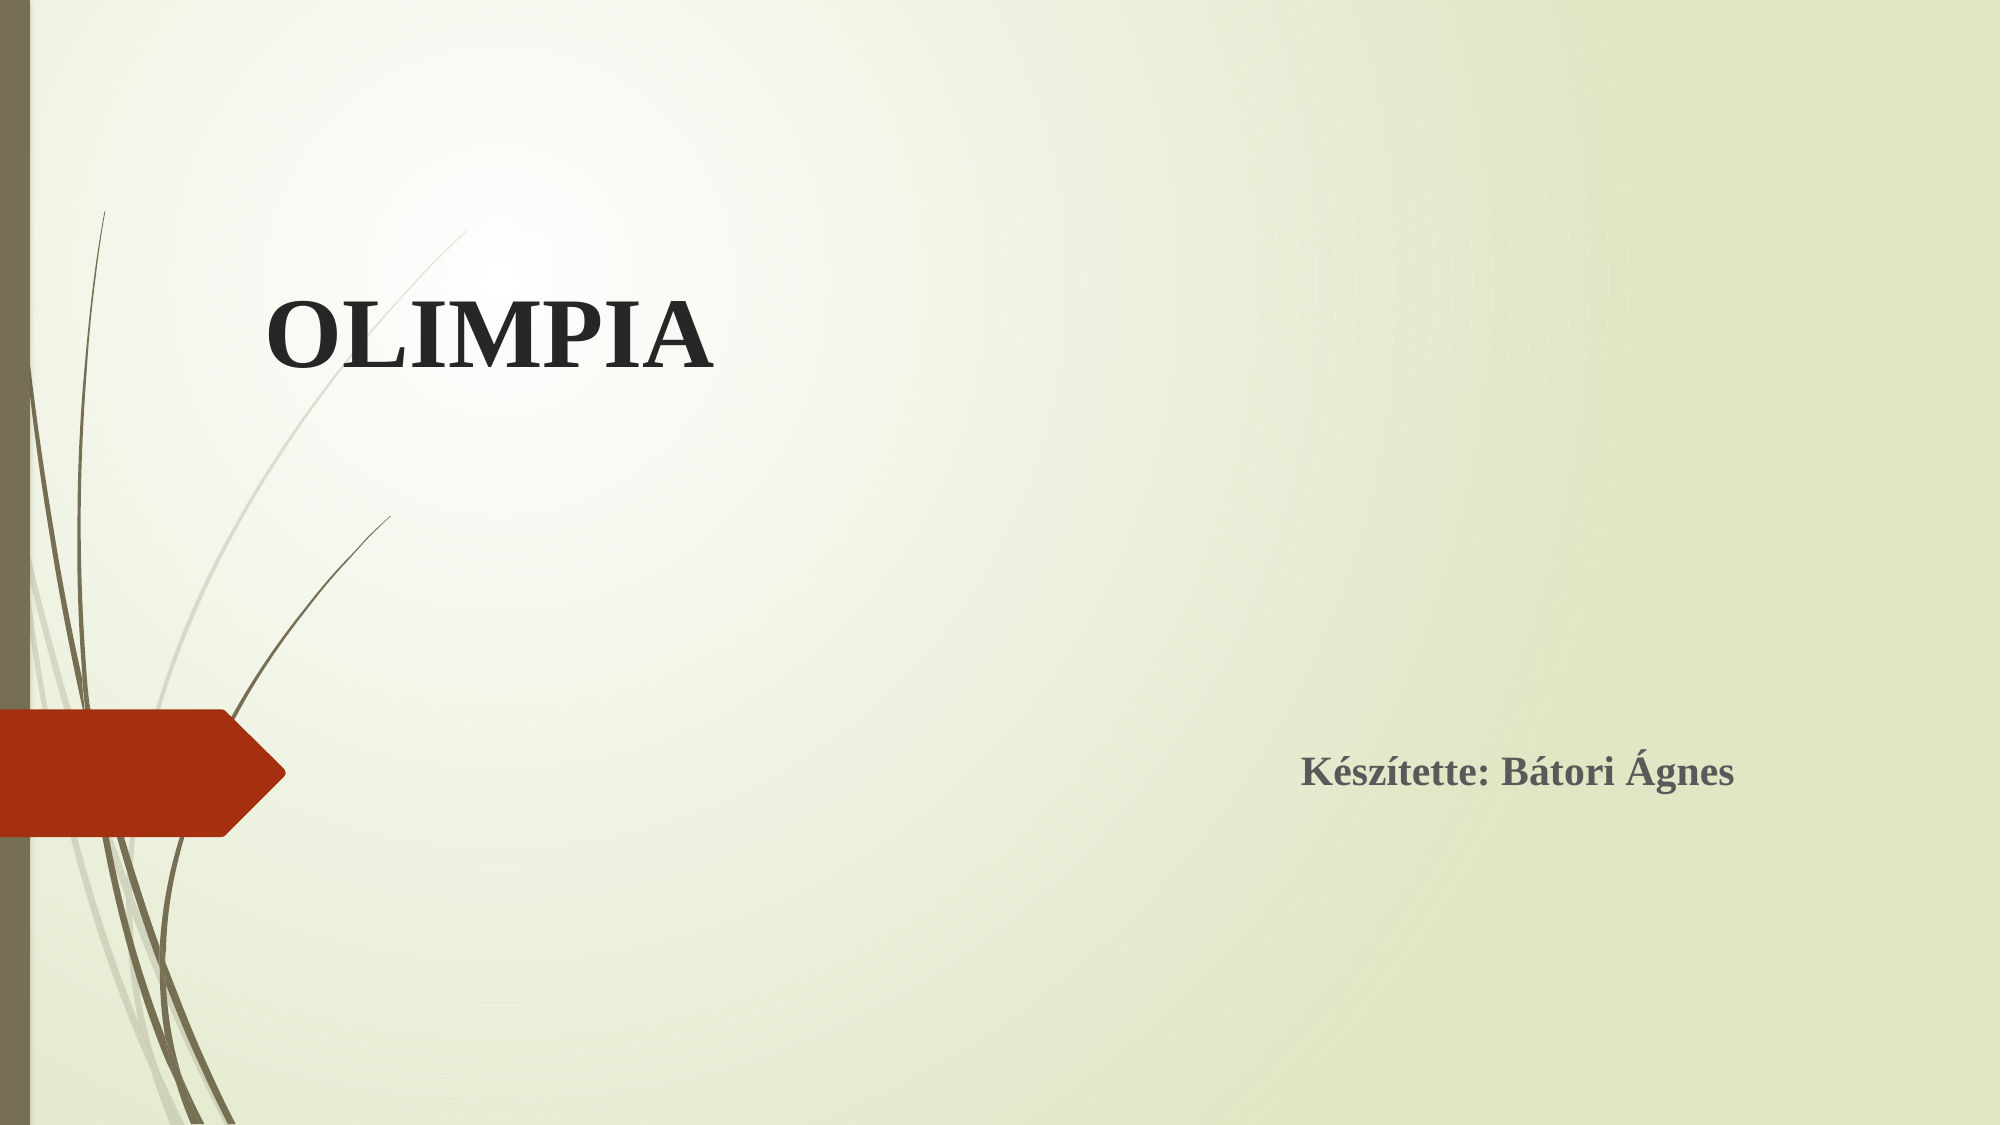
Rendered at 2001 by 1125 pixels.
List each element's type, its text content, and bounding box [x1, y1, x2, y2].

subtitle Készítette: Bátori Ágnes [249, 736, 1750, 863]
title OLIMPIA [249, 184, 1750, 396]
